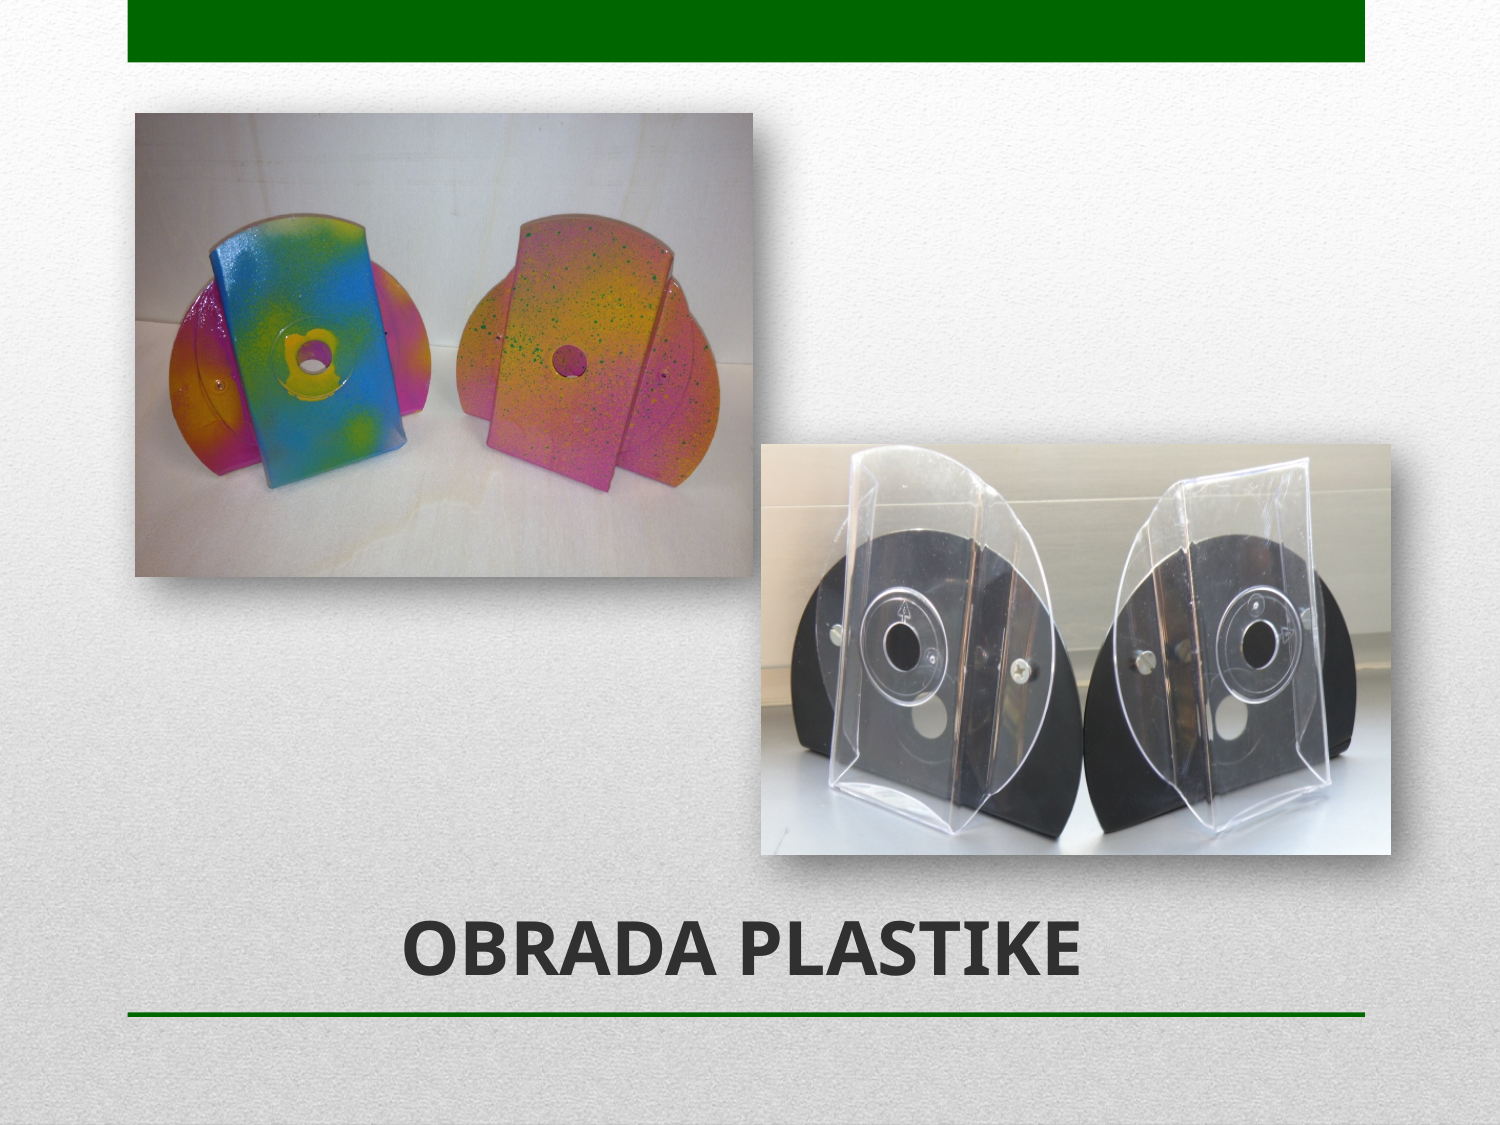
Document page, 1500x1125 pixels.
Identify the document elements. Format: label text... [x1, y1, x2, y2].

picture [760, 443, 1391, 856]
list OBRADA PLASTIKE [135, 893, 1349, 1000]
picture [134, 112, 754, 577]
